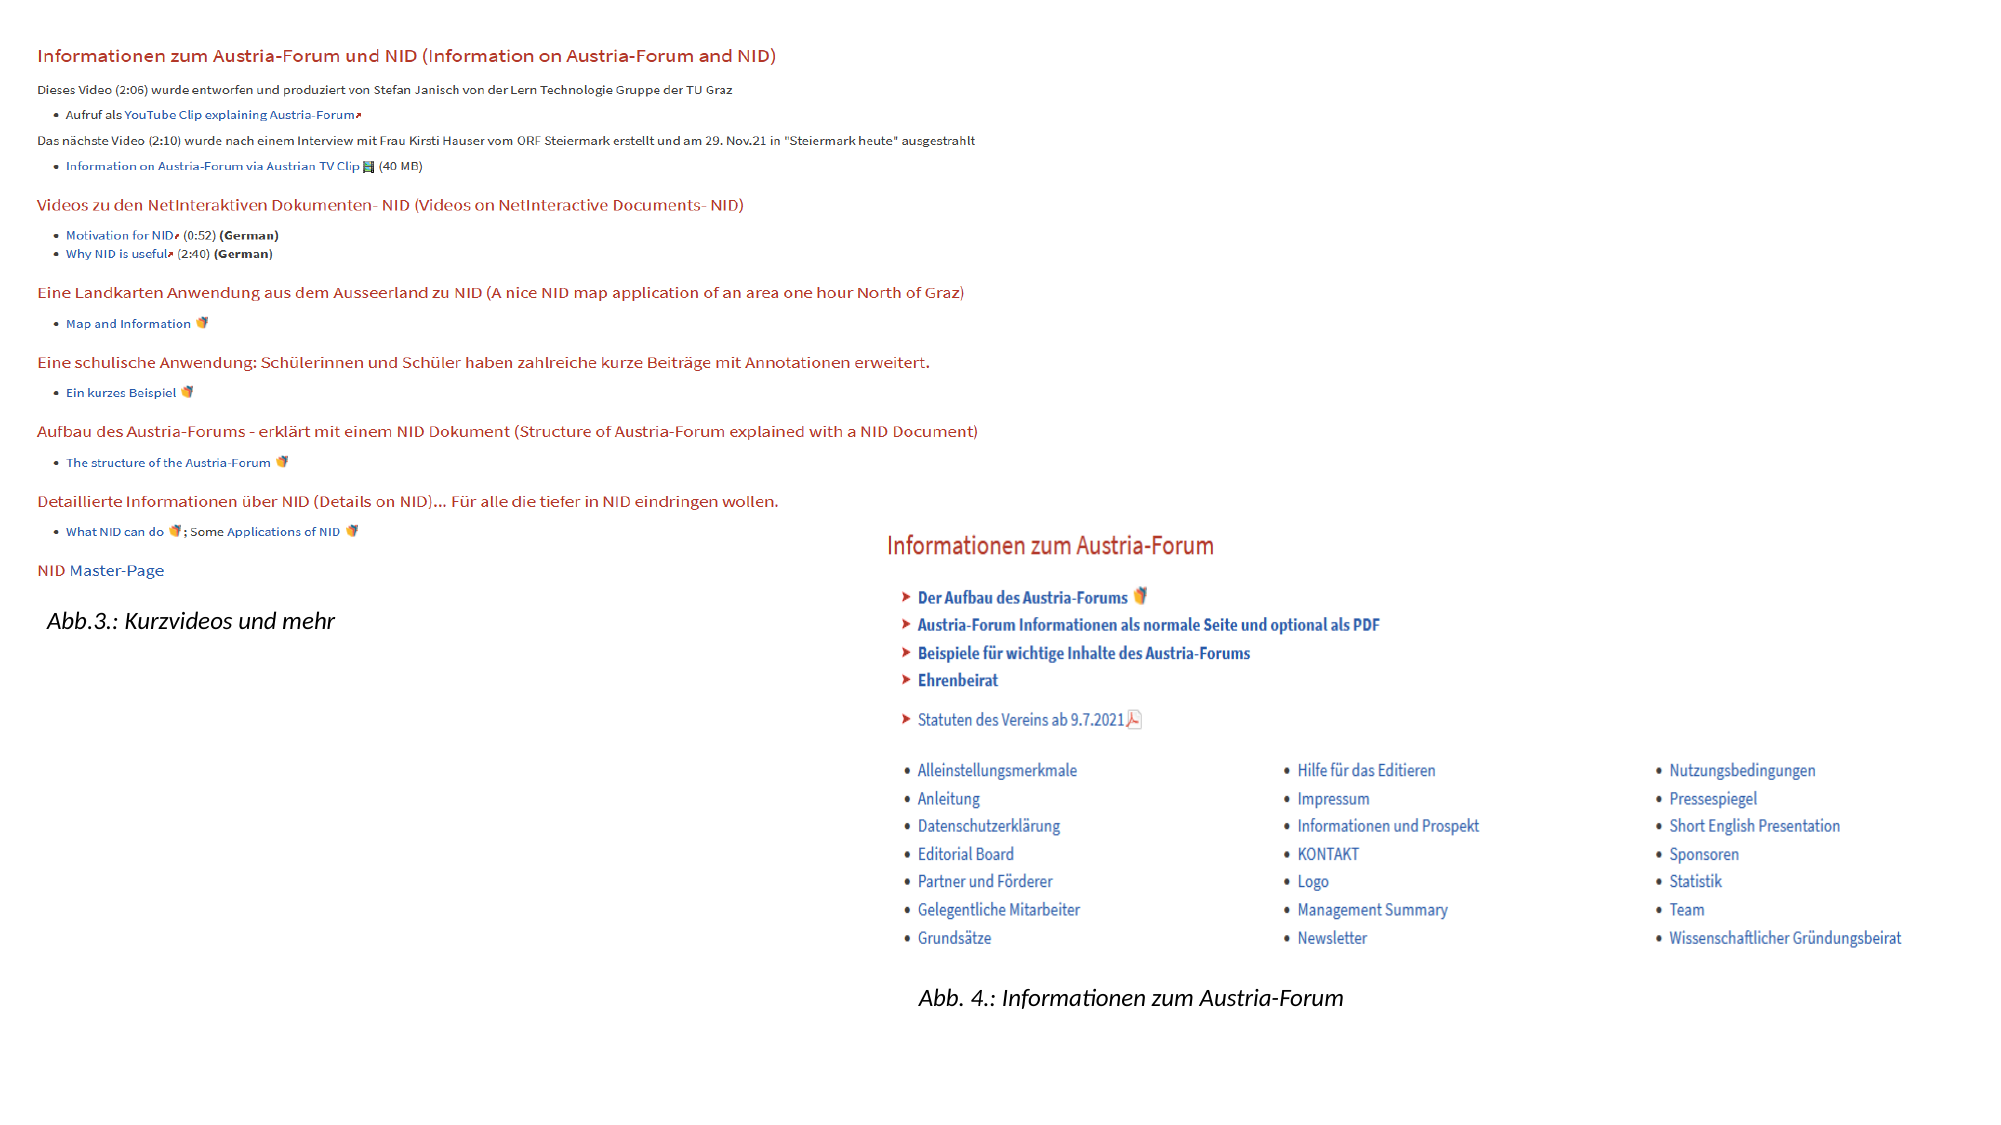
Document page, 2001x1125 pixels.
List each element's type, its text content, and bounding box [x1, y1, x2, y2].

text_box Abb.3.: Kurzvideos und mehr [32, 597, 607, 642]
text_box Abb. 4.: Informationen zum Austria-Forum [904, 974, 1680, 1019]
picture [32, 39, 1916, 960]
